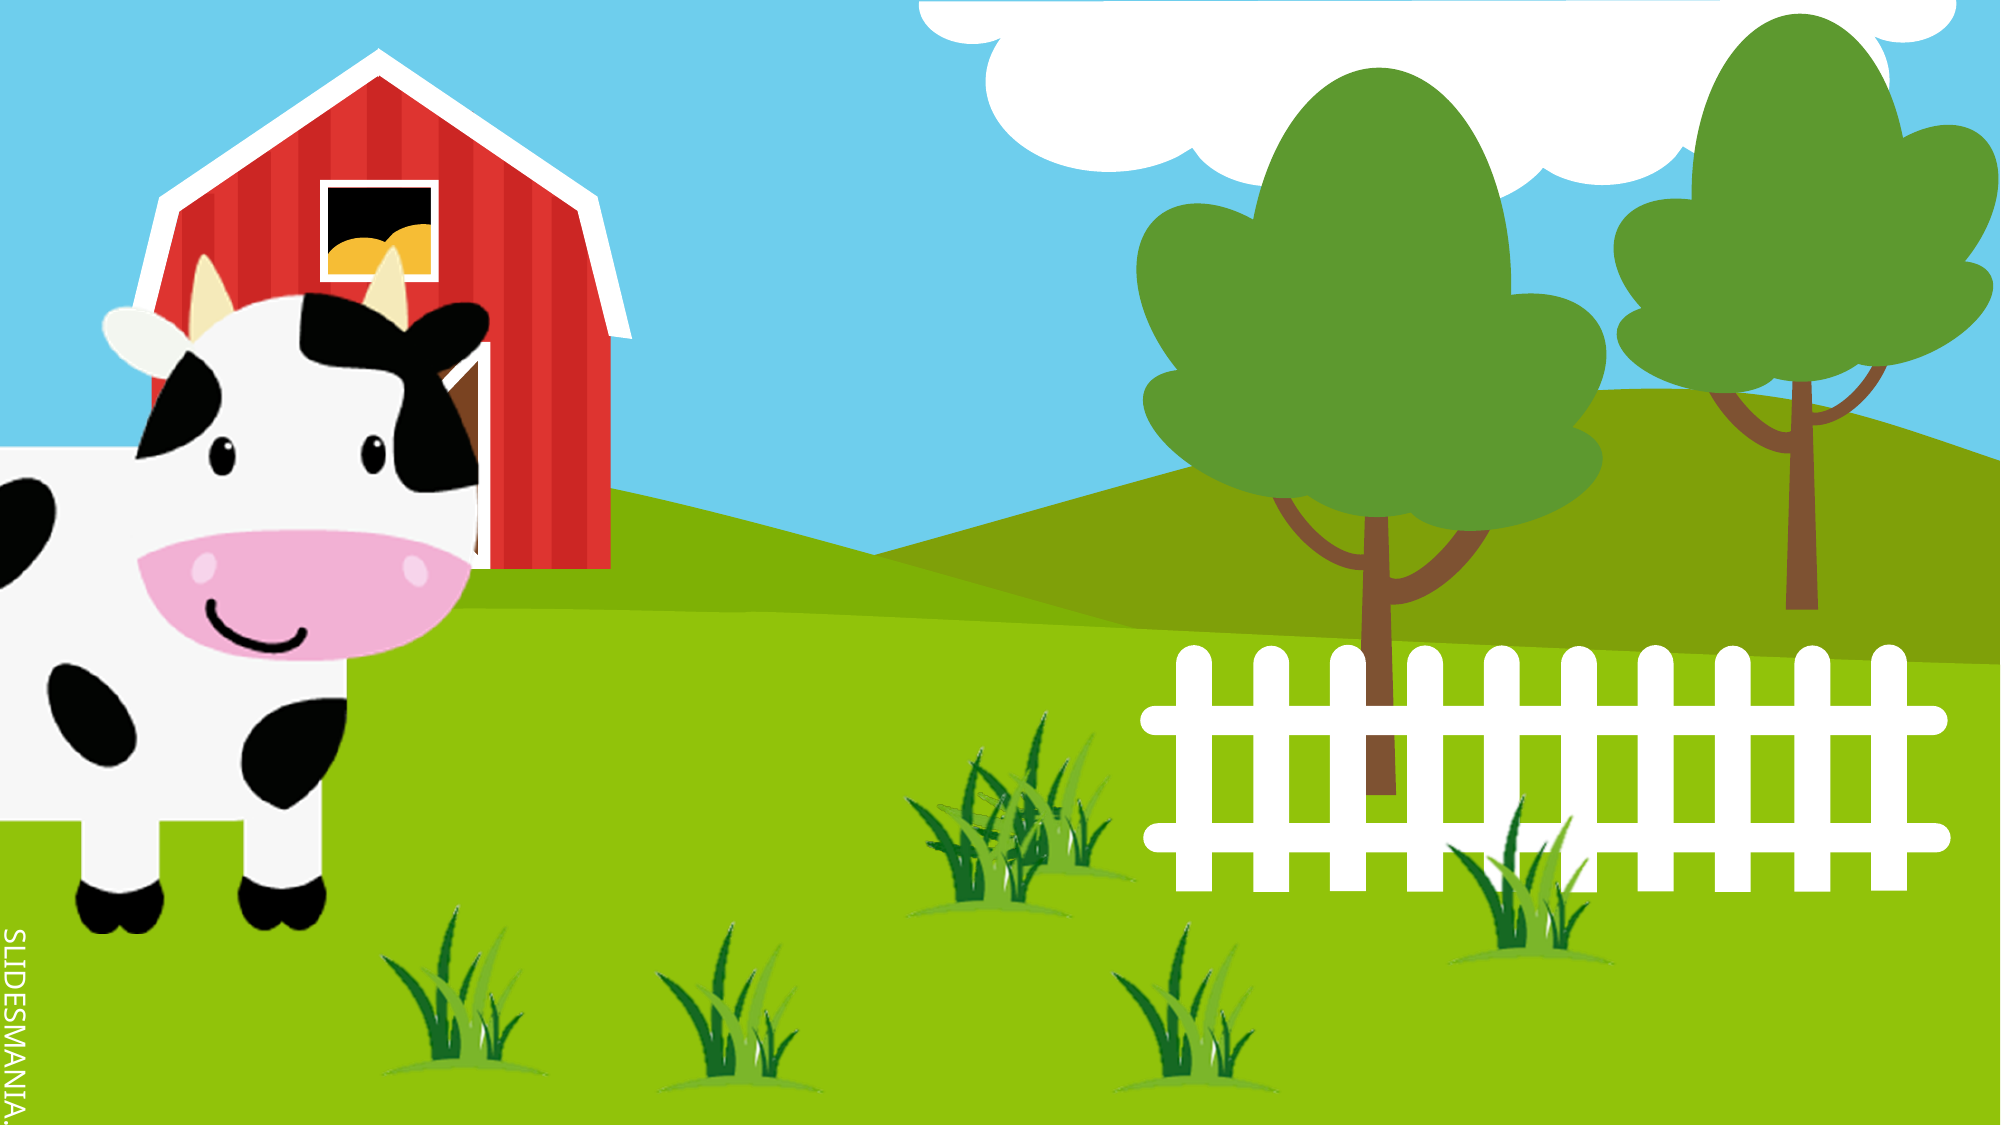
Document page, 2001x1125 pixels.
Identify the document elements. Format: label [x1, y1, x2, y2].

picture [0, 245, 1745, 1125]
